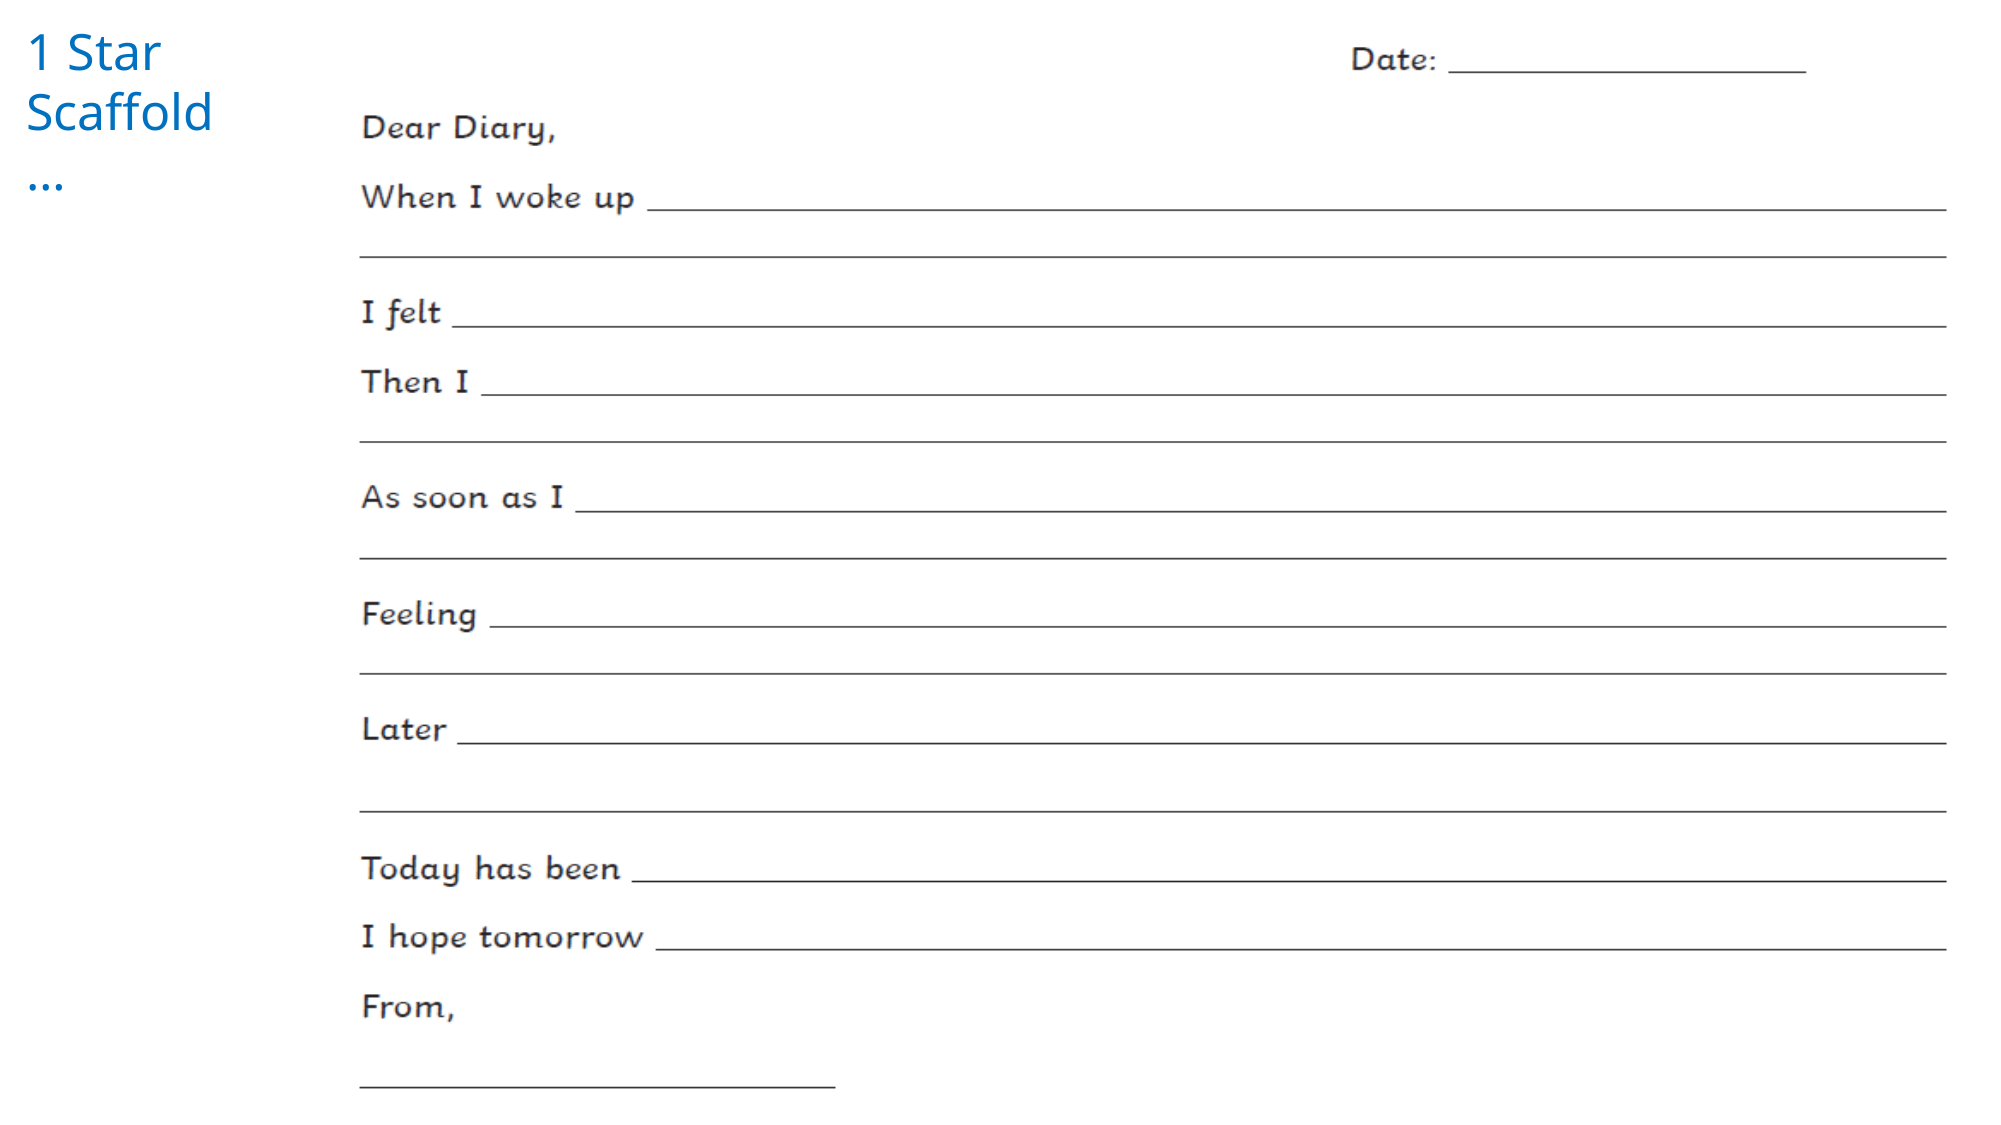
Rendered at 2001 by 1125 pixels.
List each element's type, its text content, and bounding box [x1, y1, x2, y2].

text_box 1 Star Scaffold… [11, 13, 264, 208]
picture [312, 0, 2000, 1125]
